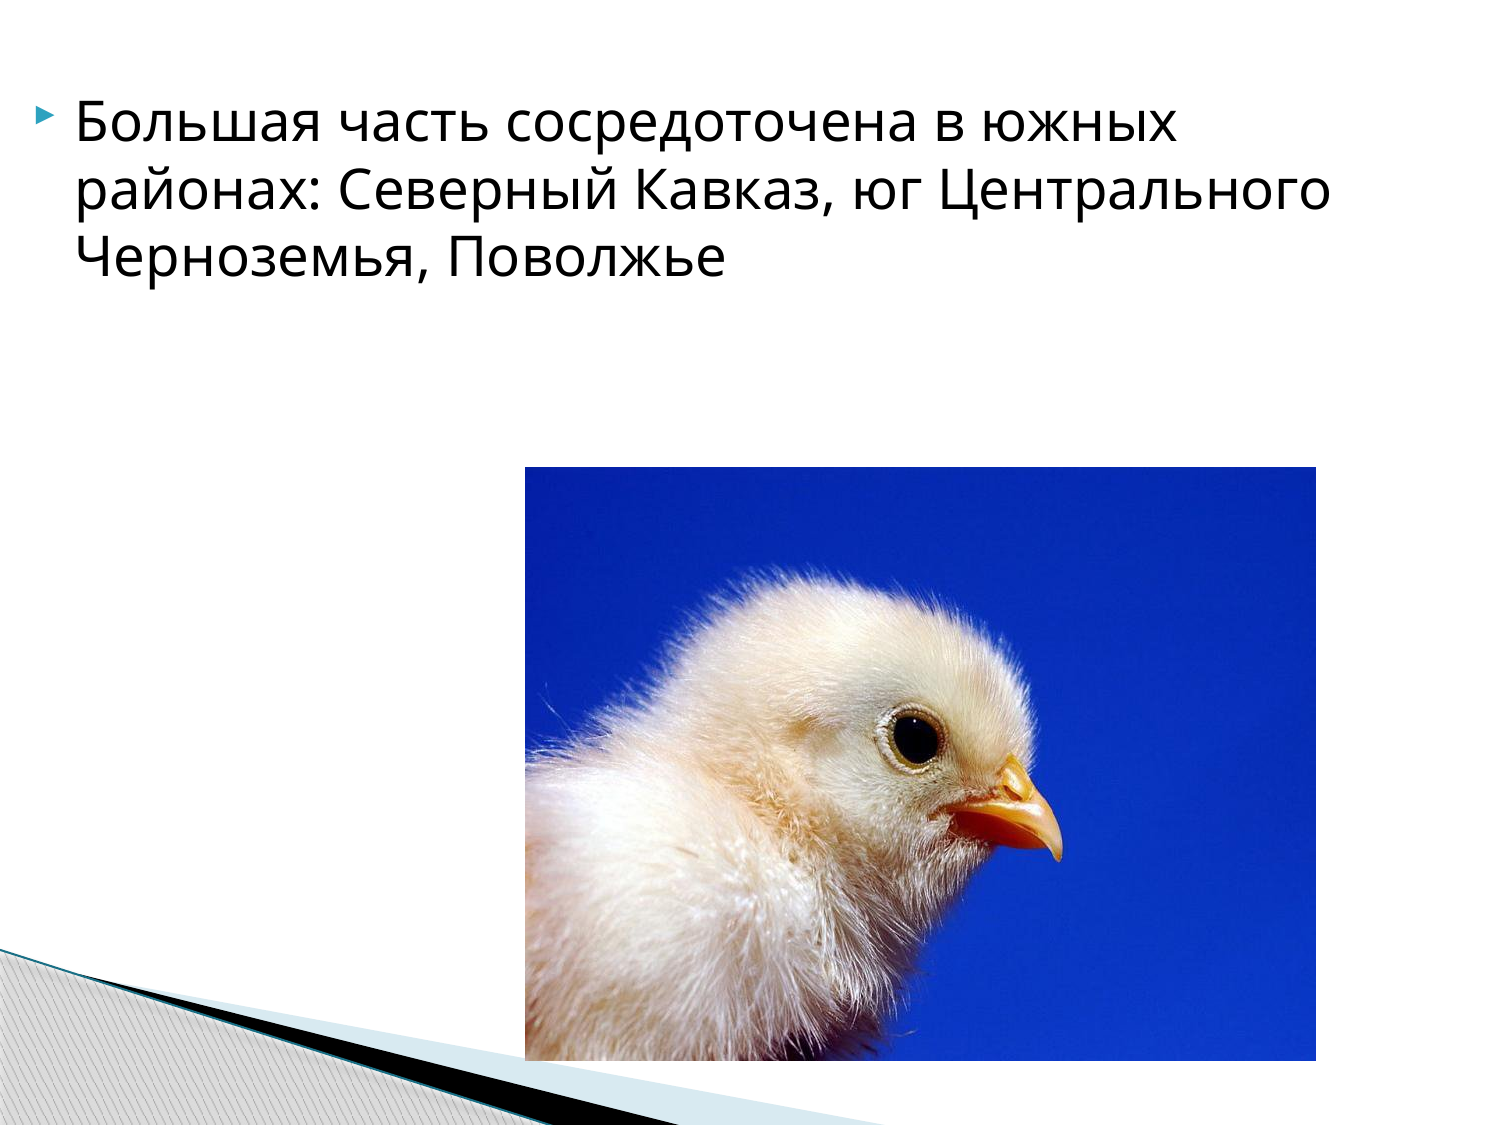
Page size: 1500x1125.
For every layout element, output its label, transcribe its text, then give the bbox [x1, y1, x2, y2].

list Большая часть сосредоточена в южных районах: Северный Кавказ, юг Центрального Черноземья, Поволжье [0, 78, 1350, 821]
picture [525, 467, 1317, 1061]
